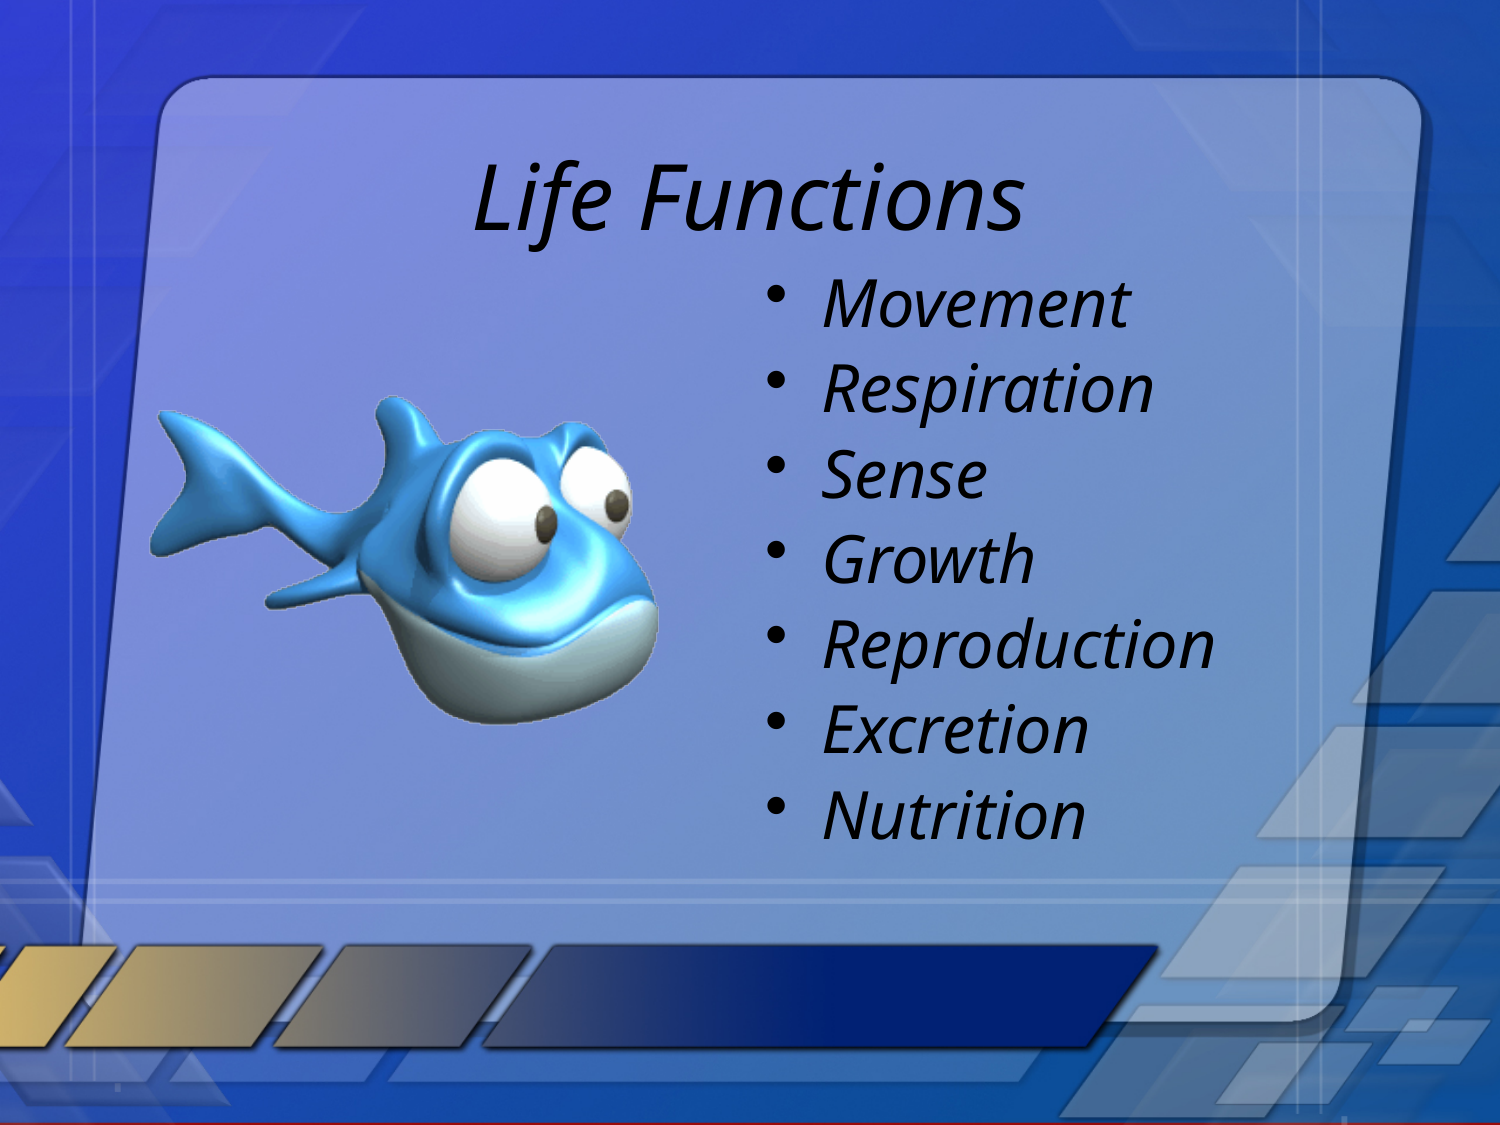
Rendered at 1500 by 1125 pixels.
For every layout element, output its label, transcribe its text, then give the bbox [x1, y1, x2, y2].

title Life Functions [112, 99, 1388, 288]
picture [0, 0, 1500, 1125]
list Movement Respiration Sense Growth Reproduction Excretion Nutrition [750, 262, 1288, 900]
